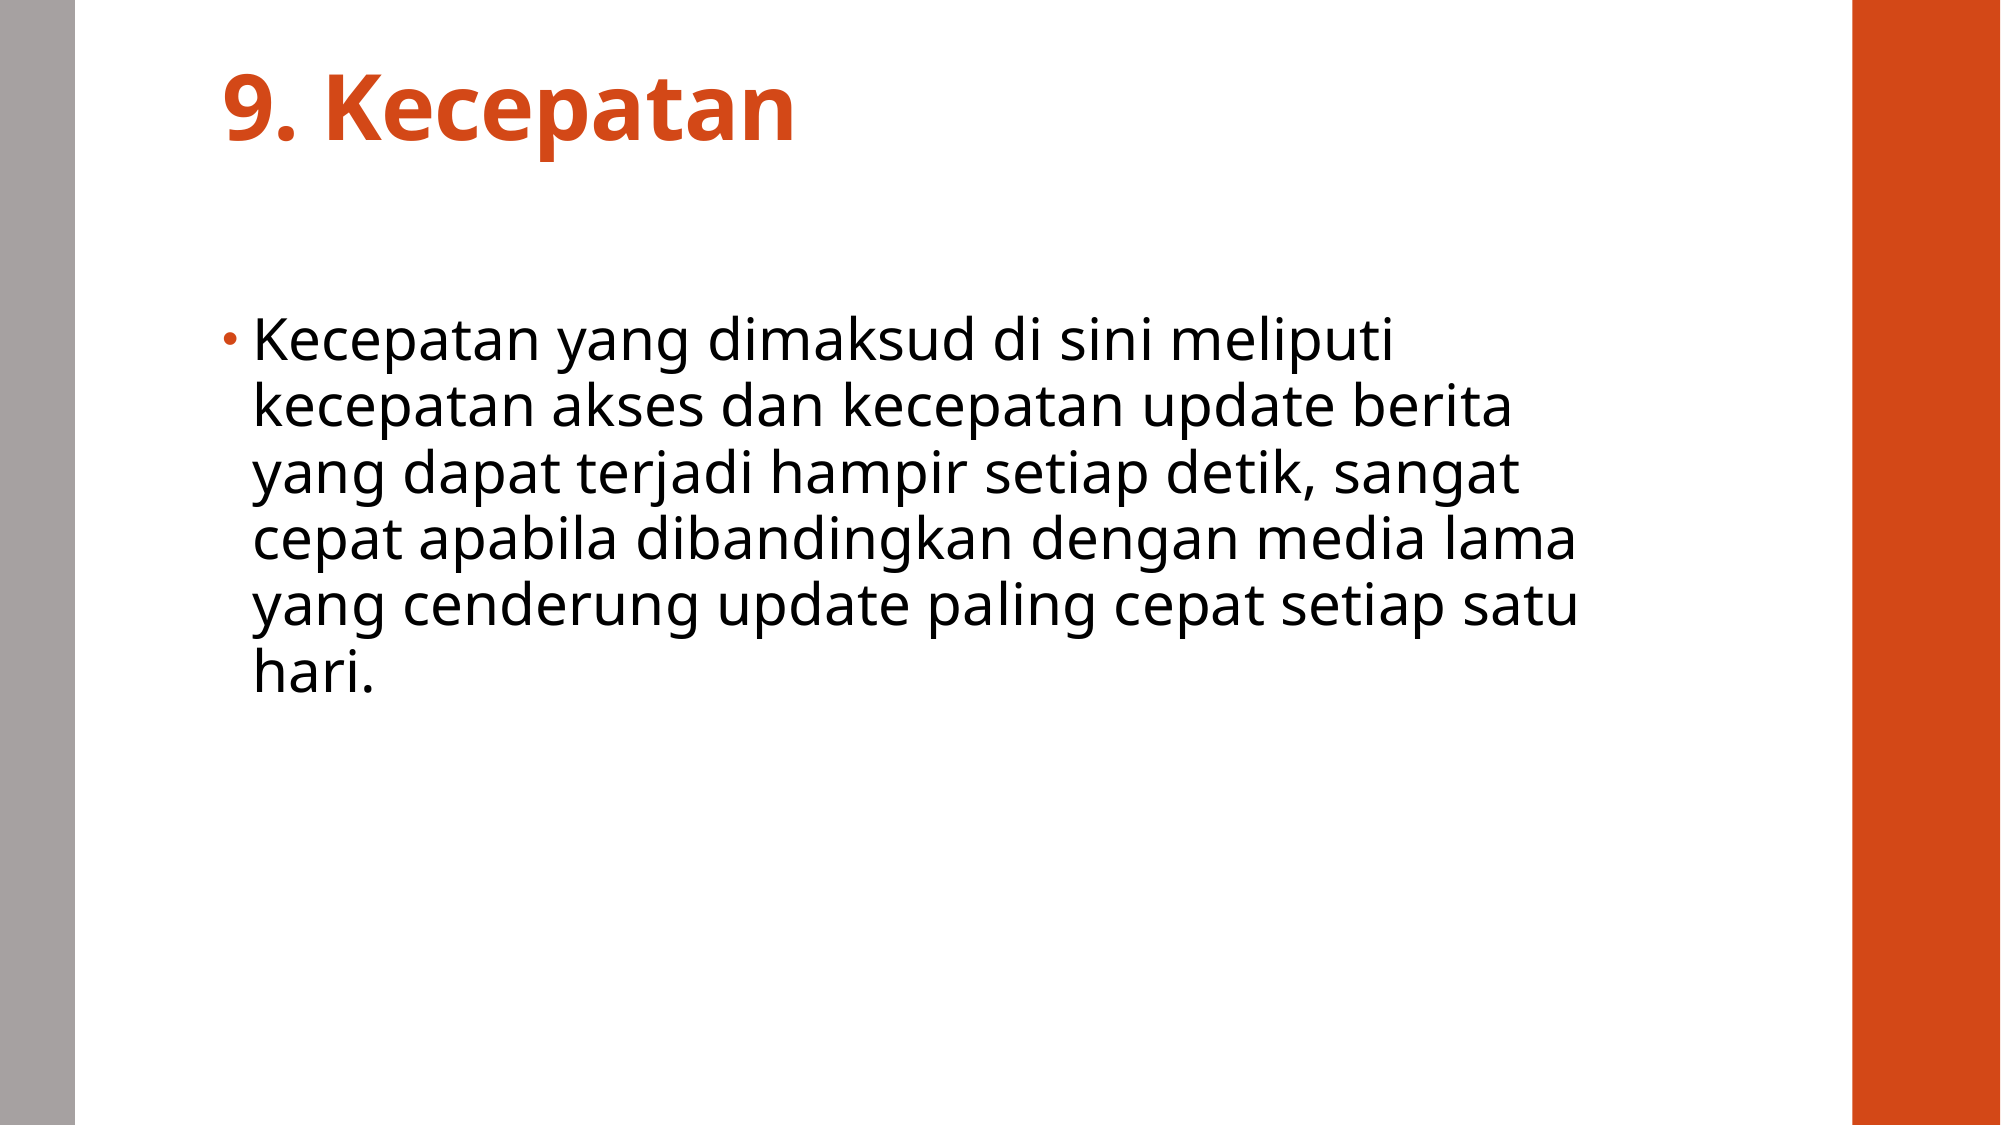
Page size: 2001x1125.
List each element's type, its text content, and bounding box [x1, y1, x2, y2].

title 9. Kecepatan [206, 48, 1797, 278]
list Kecepatan yang dimaksud di sini meliputi kecepatan akses dan kecepatan update berita yang dapat terjadi hampir setiap detik, sangat cepat apabila dibandingkan dengan media lama yang cenderung update paling cepat setiap satu hari. [206, 299, 1617, 1014]
